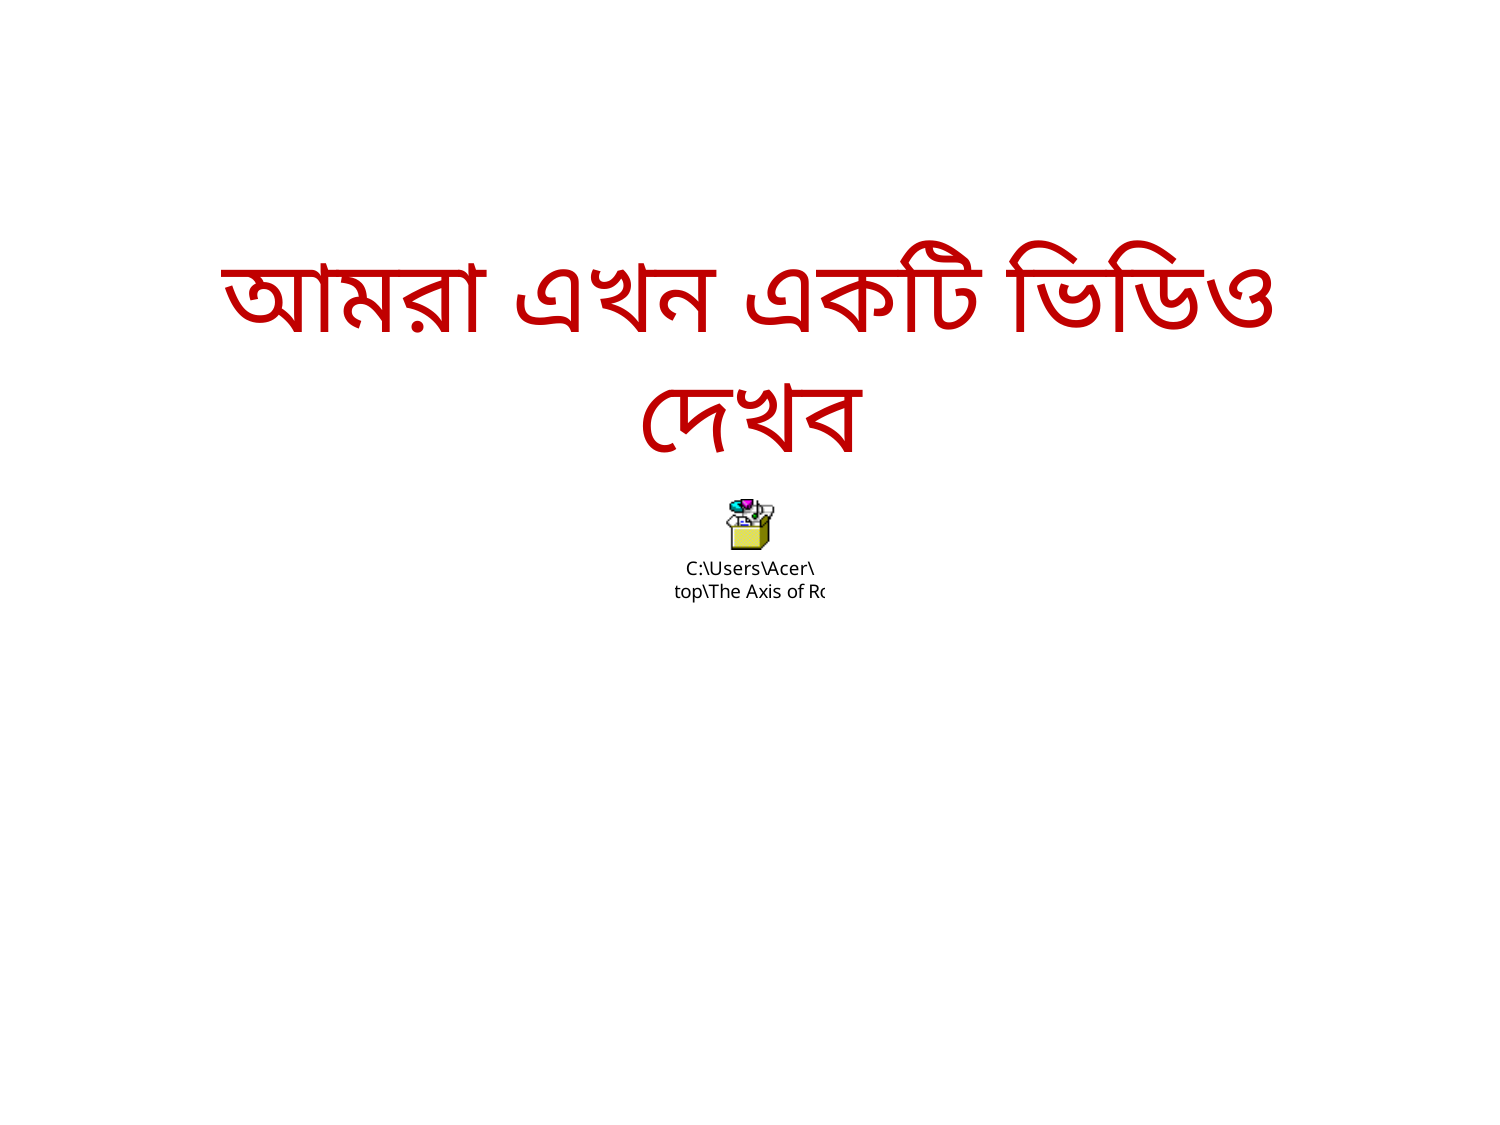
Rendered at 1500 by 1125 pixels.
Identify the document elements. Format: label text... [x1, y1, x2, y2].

text_box আমরা এখন একটি ভিডিও দেখব [149, 224, 1350, 480]
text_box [674, 498, 826, 626]
